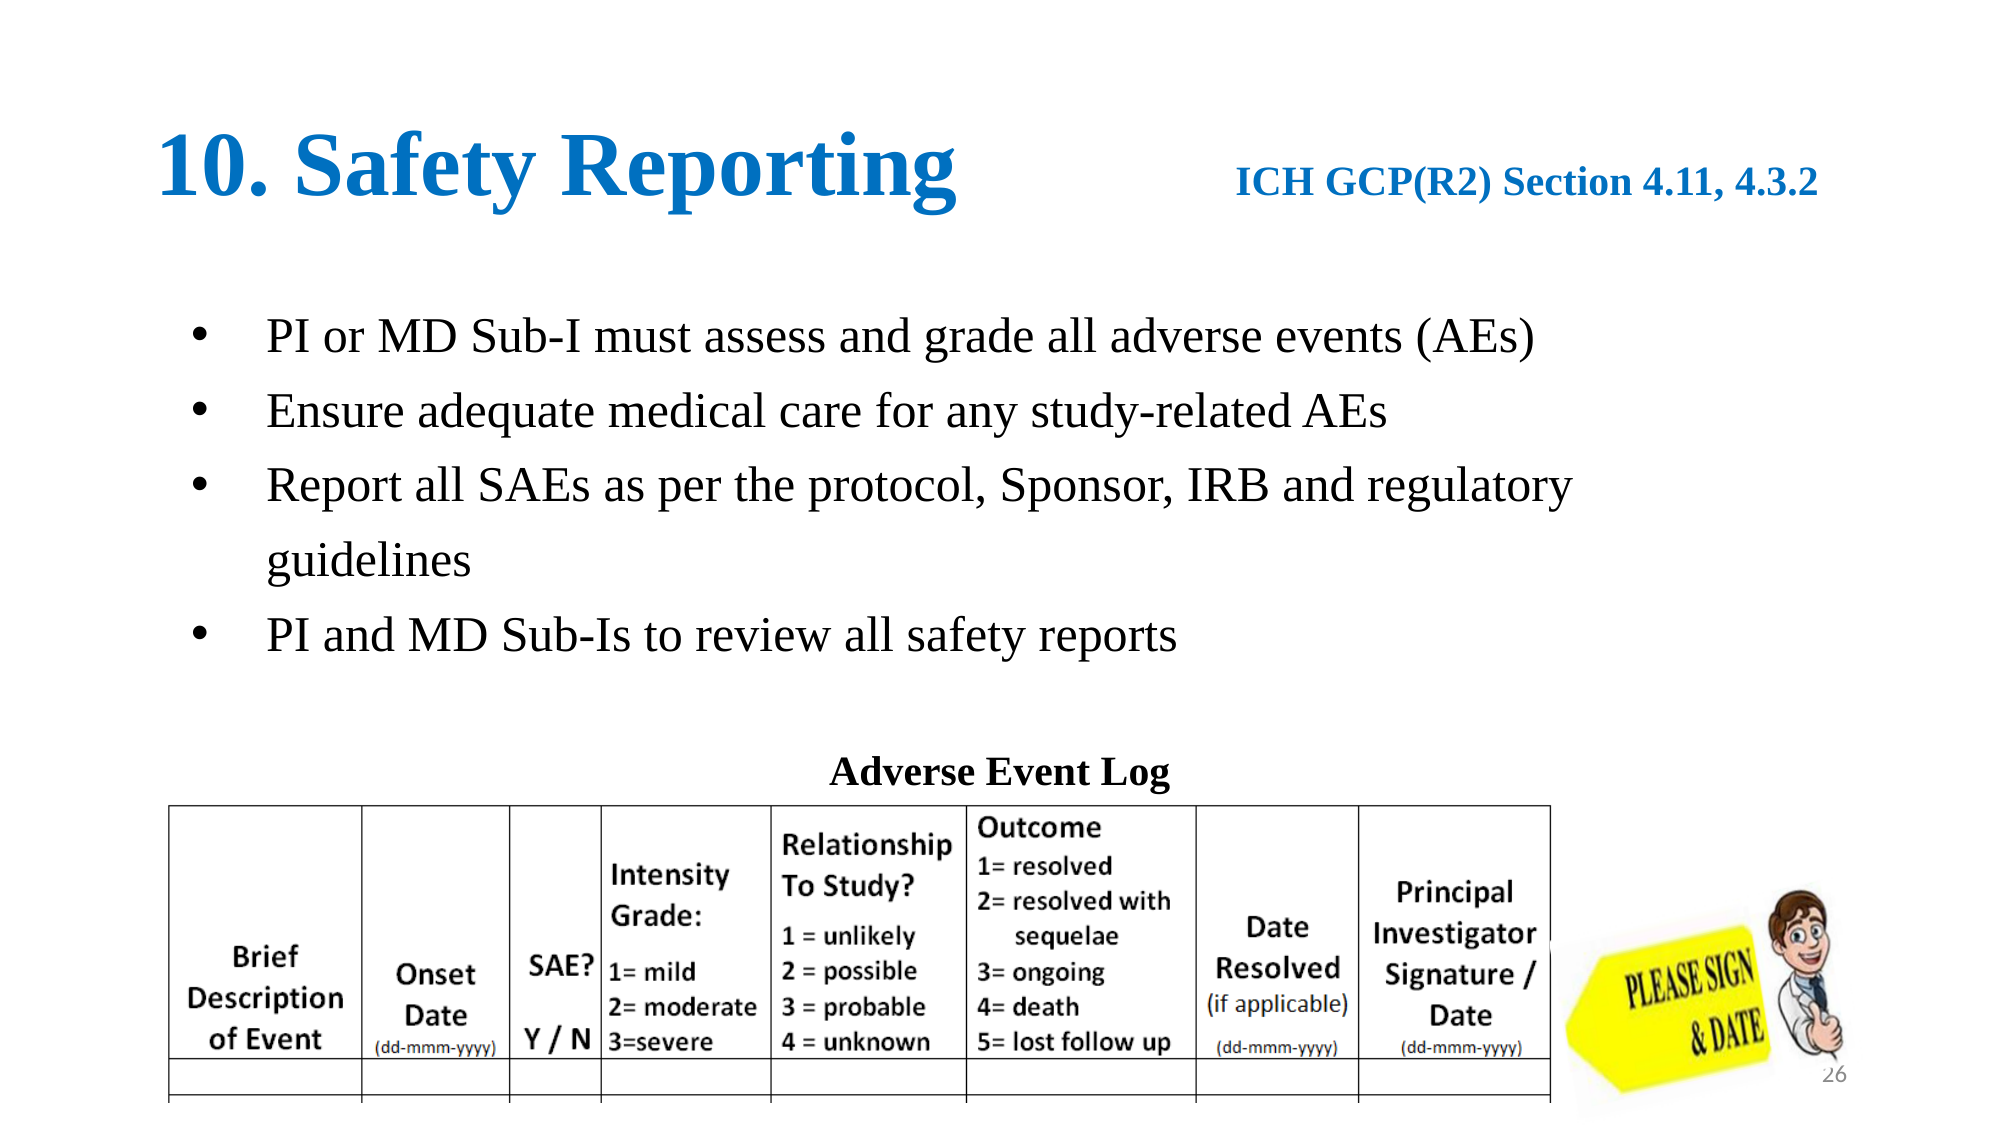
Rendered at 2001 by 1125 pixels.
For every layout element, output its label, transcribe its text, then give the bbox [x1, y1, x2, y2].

list PI or MD Sub-I must assess and grade all adverse events (AEs) Ensure adequate medical care for any study-related AEs Report all SAEs as per the protocol, Sponsor, IRB and regulatory guidelines PI and MD Sub-Is to review all safety reports Adverse Event Log [137, 301, 1863, 1016]
title 10. Safety Reporting ICH GCP(R2) Section 4.11, 4.3.2 [140, 56, 1866, 275]
text_box [150, 795, 1567, 1103]
text_box [1549, 877, 1863, 1125]
